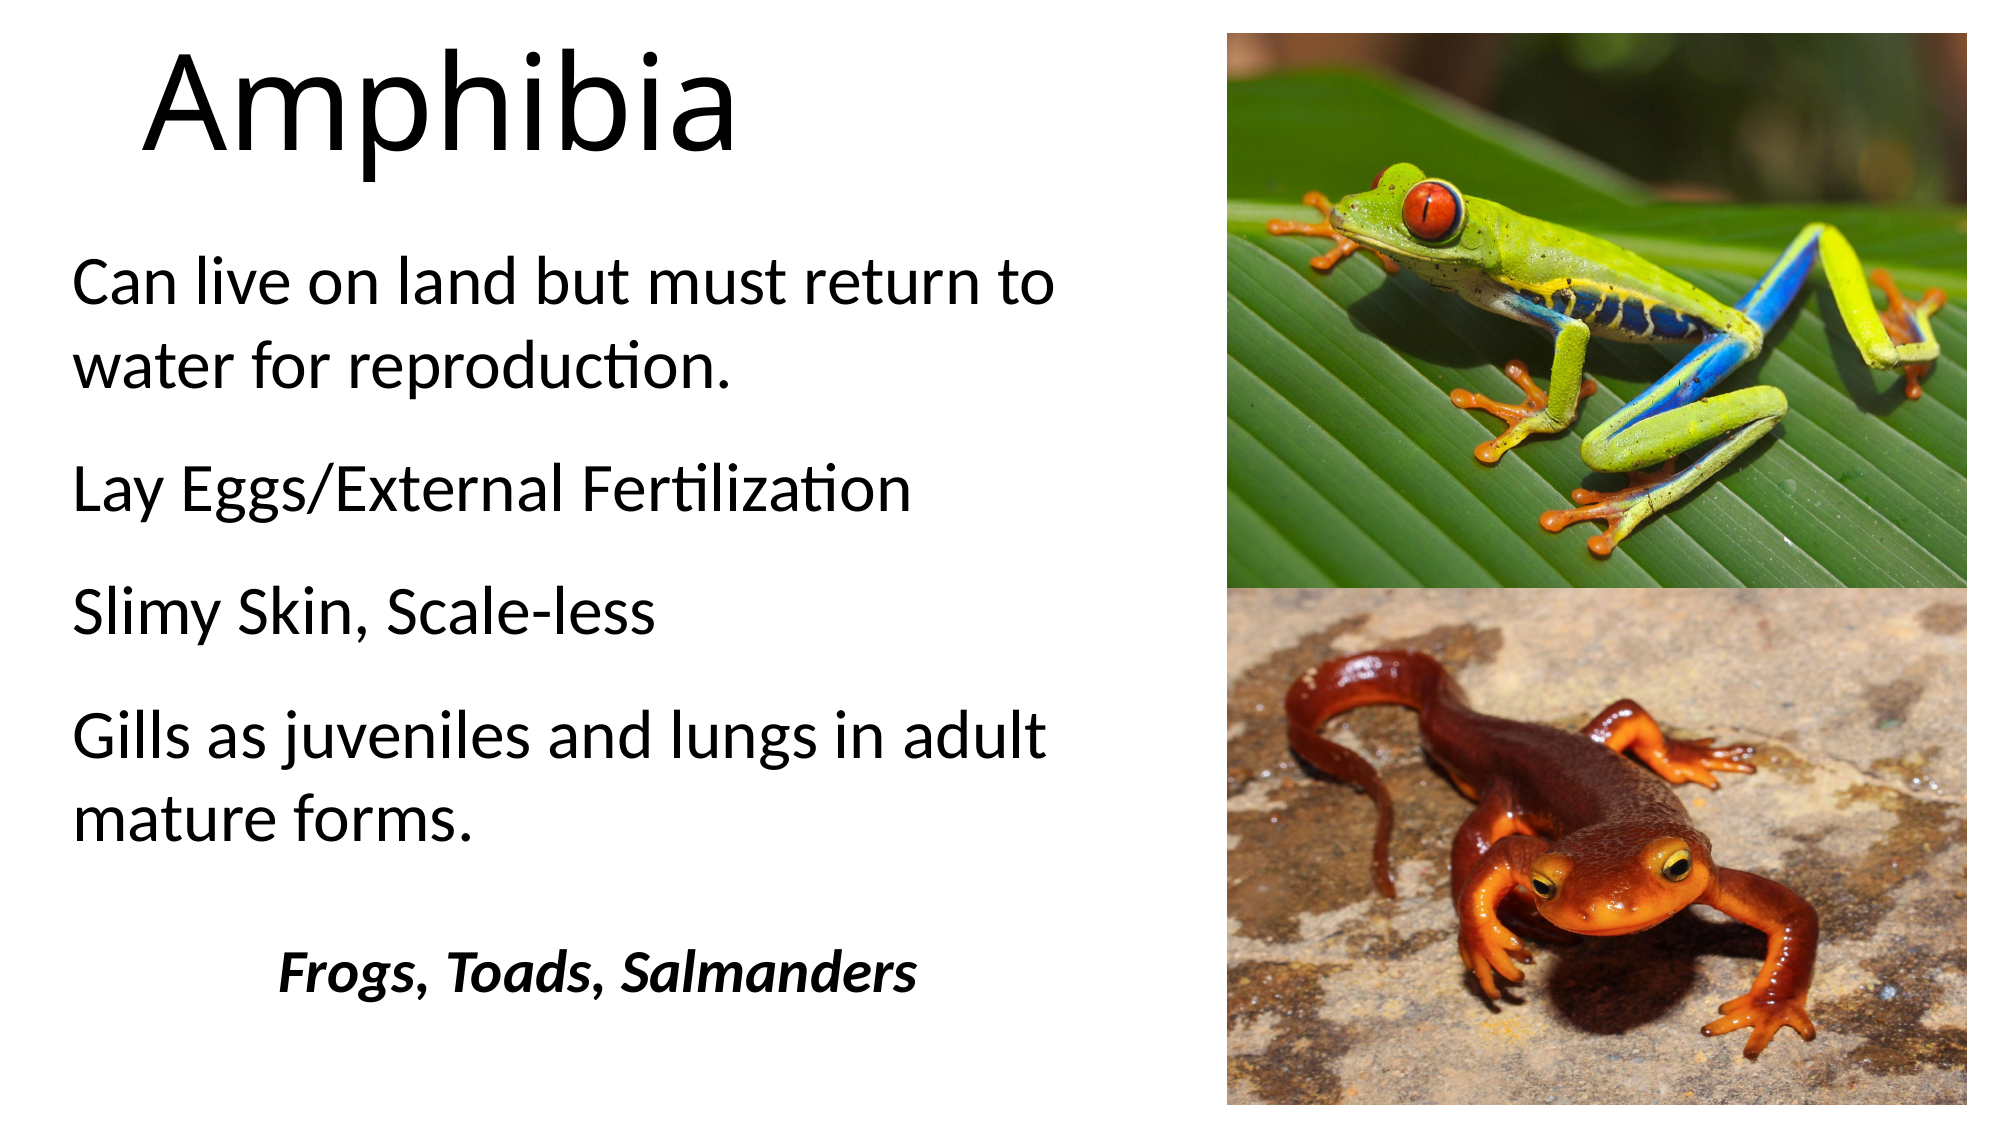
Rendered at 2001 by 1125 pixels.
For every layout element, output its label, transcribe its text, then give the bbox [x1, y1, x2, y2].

text_box Frogs, Toads, Salmanders [258, 911, 1117, 1065]
picture [1226, 33, 1967, 1105]
text_box Can live on land but must return to water for reproduction. Lay Eggs/External Fertilization Slimy Skin, Scale-less Gills as juveniles and lungs in adult mature forms. [52, 215, 1160, 912]
title Amphibia [122, 0, 827, 215]
